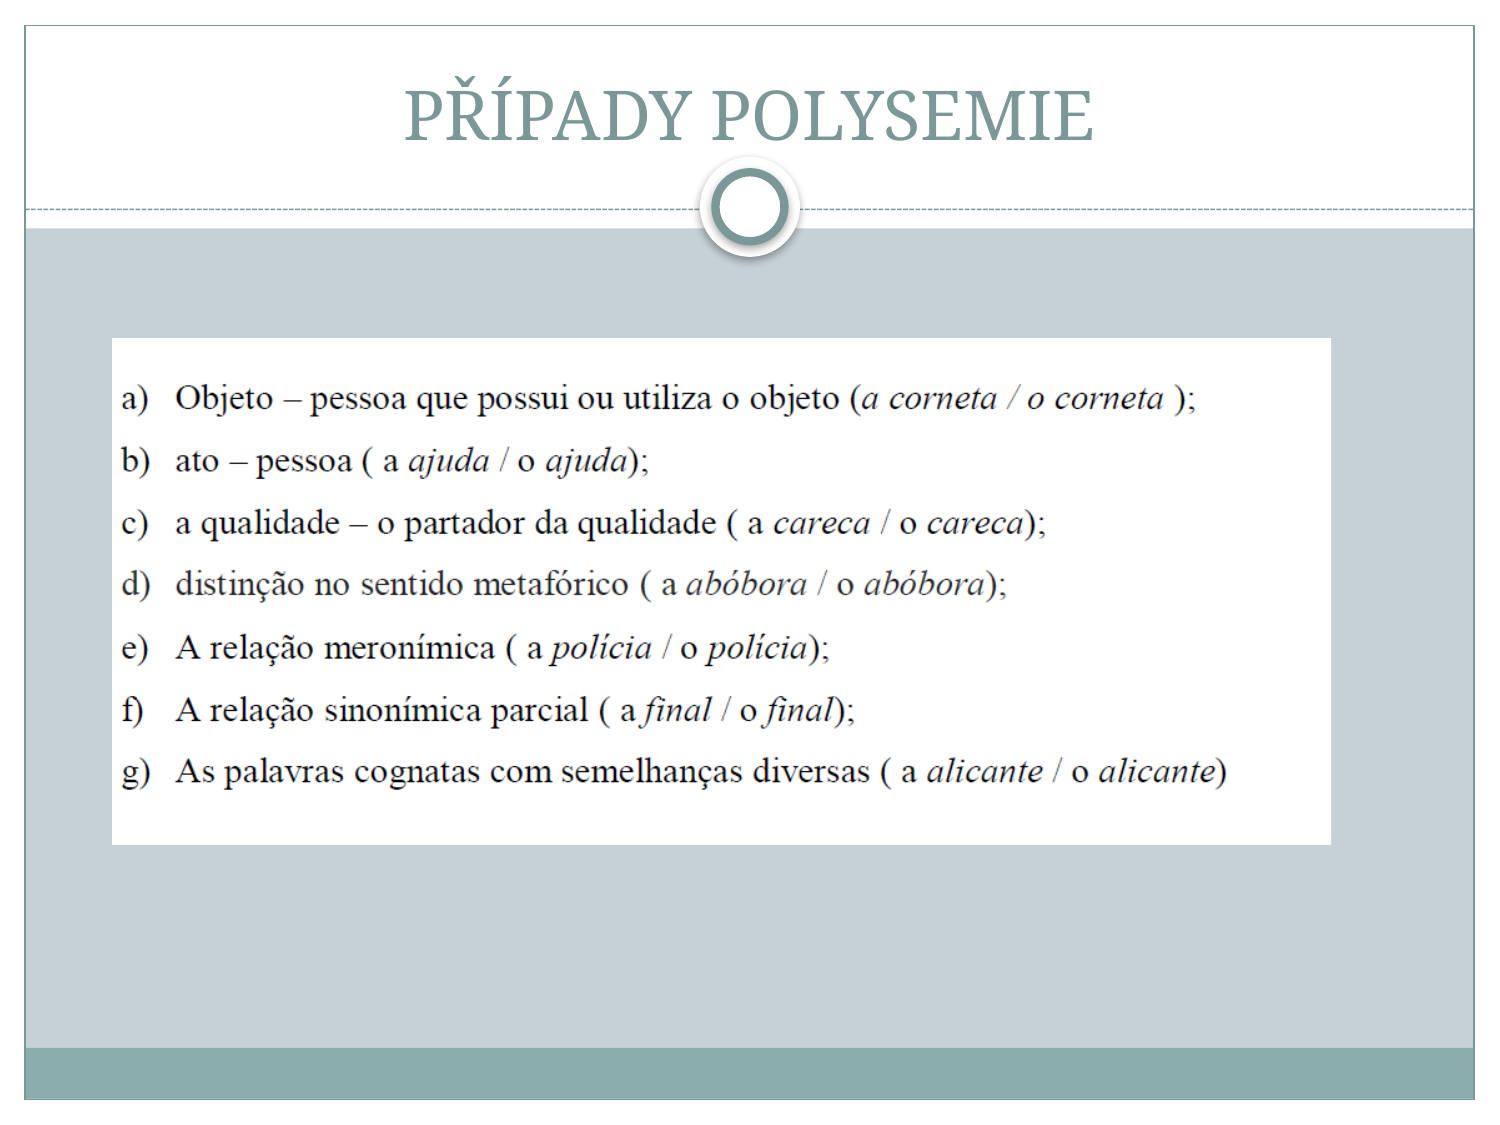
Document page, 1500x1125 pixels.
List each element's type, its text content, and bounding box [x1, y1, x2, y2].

title PŘÍPADY POLYSEMIE [49, 37, 1450, 162]
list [111, 337, 1332, 845]
